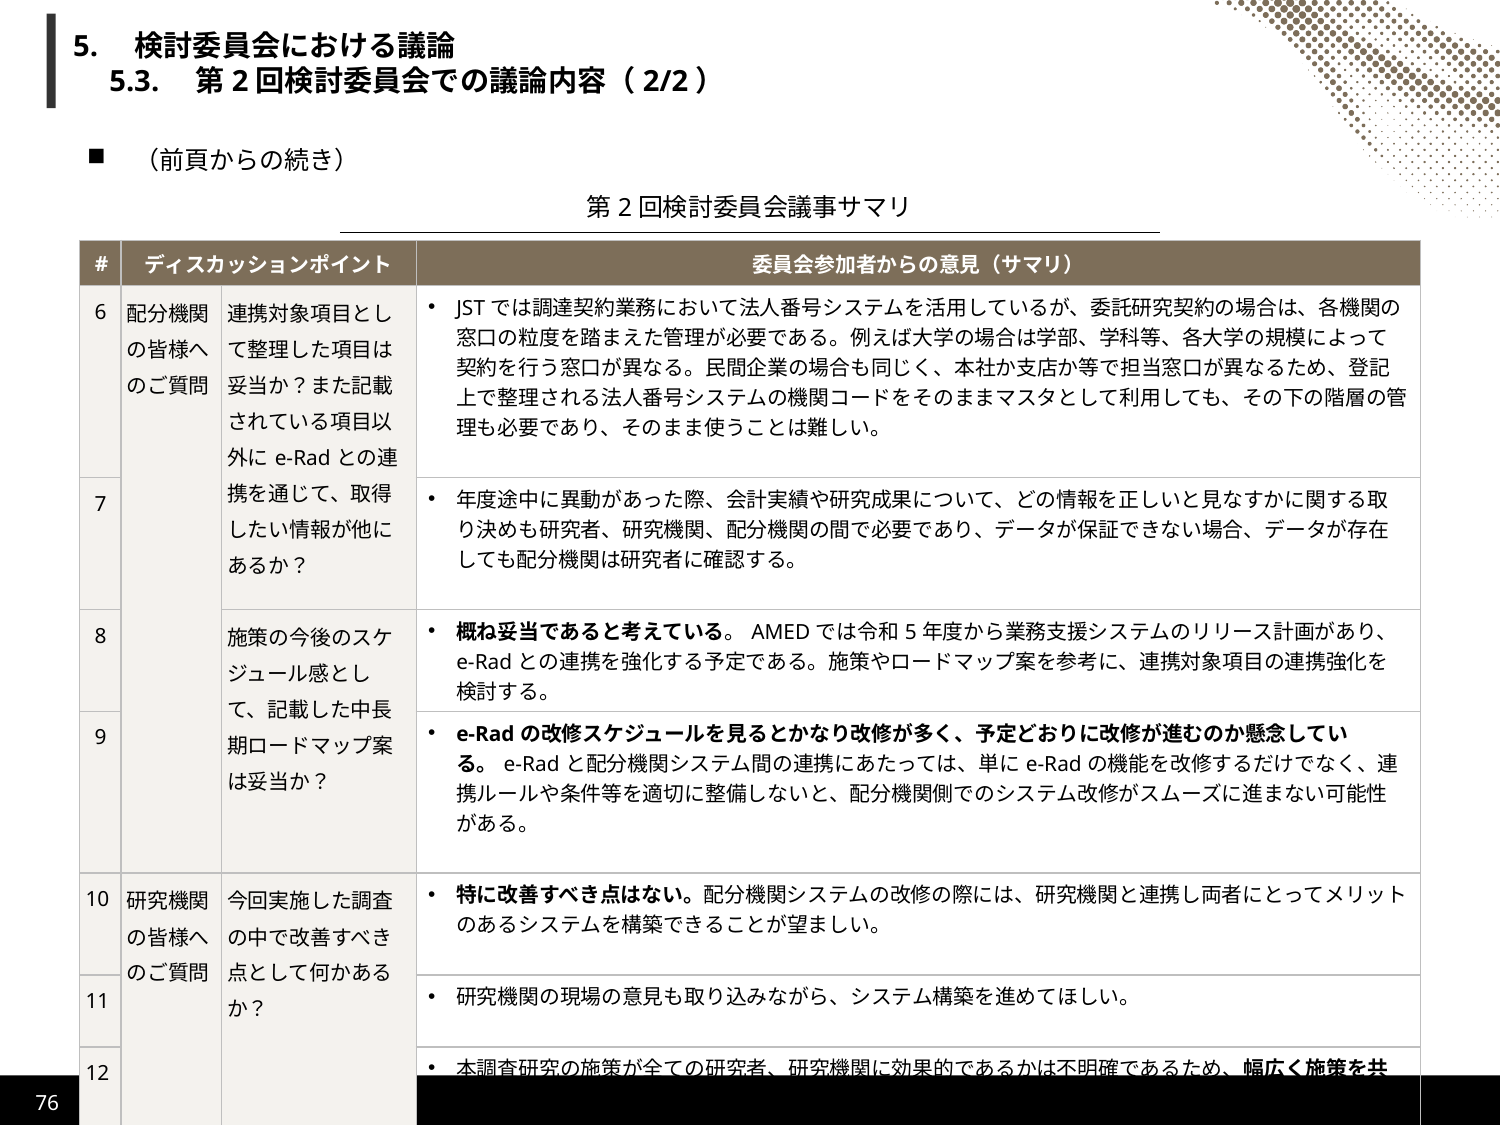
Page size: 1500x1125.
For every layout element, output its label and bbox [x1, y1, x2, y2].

table_cell [417, 478, 1420, 609]
text_box [72, 137, 1427, 233]
table_cell [417, 712, 1420, 872]
table_cell [80, 874, 120, 974]
table_cell [122, 874, 221, 1125]
table_header [122, 241, 416, 285]
table_cell [80, 610, 120, 711]
table_cell [80, 712, 120, 872]
table_cell [80, 976, 120, 1046]
table_cell [222, 610, 416, 872]
table_cell [80, 1048, 120, 1125]
title [73, 17, 1427, 109]
table_cell [80, 286, 120, 477]
picture [0, 0, 1500, 225]
table_cell [417, 976, 1420, 1046]
table_cell [417, 874, 1420, 974]
table_cell [80, 478, 120, 609]
table_cell [222, 874, 416, 1125]
table_cell [417, 610, 1420, 711]
table_header [80, 241, 120, 285]
table_cell [417, 286, 1420, 477]
table_cell [417, 1048, 1420, 1125]
table_cell [222, 286, 416, 609]
table_cell [122, 286, 221, 872]
table_header [417, 241, 1420, 285]
